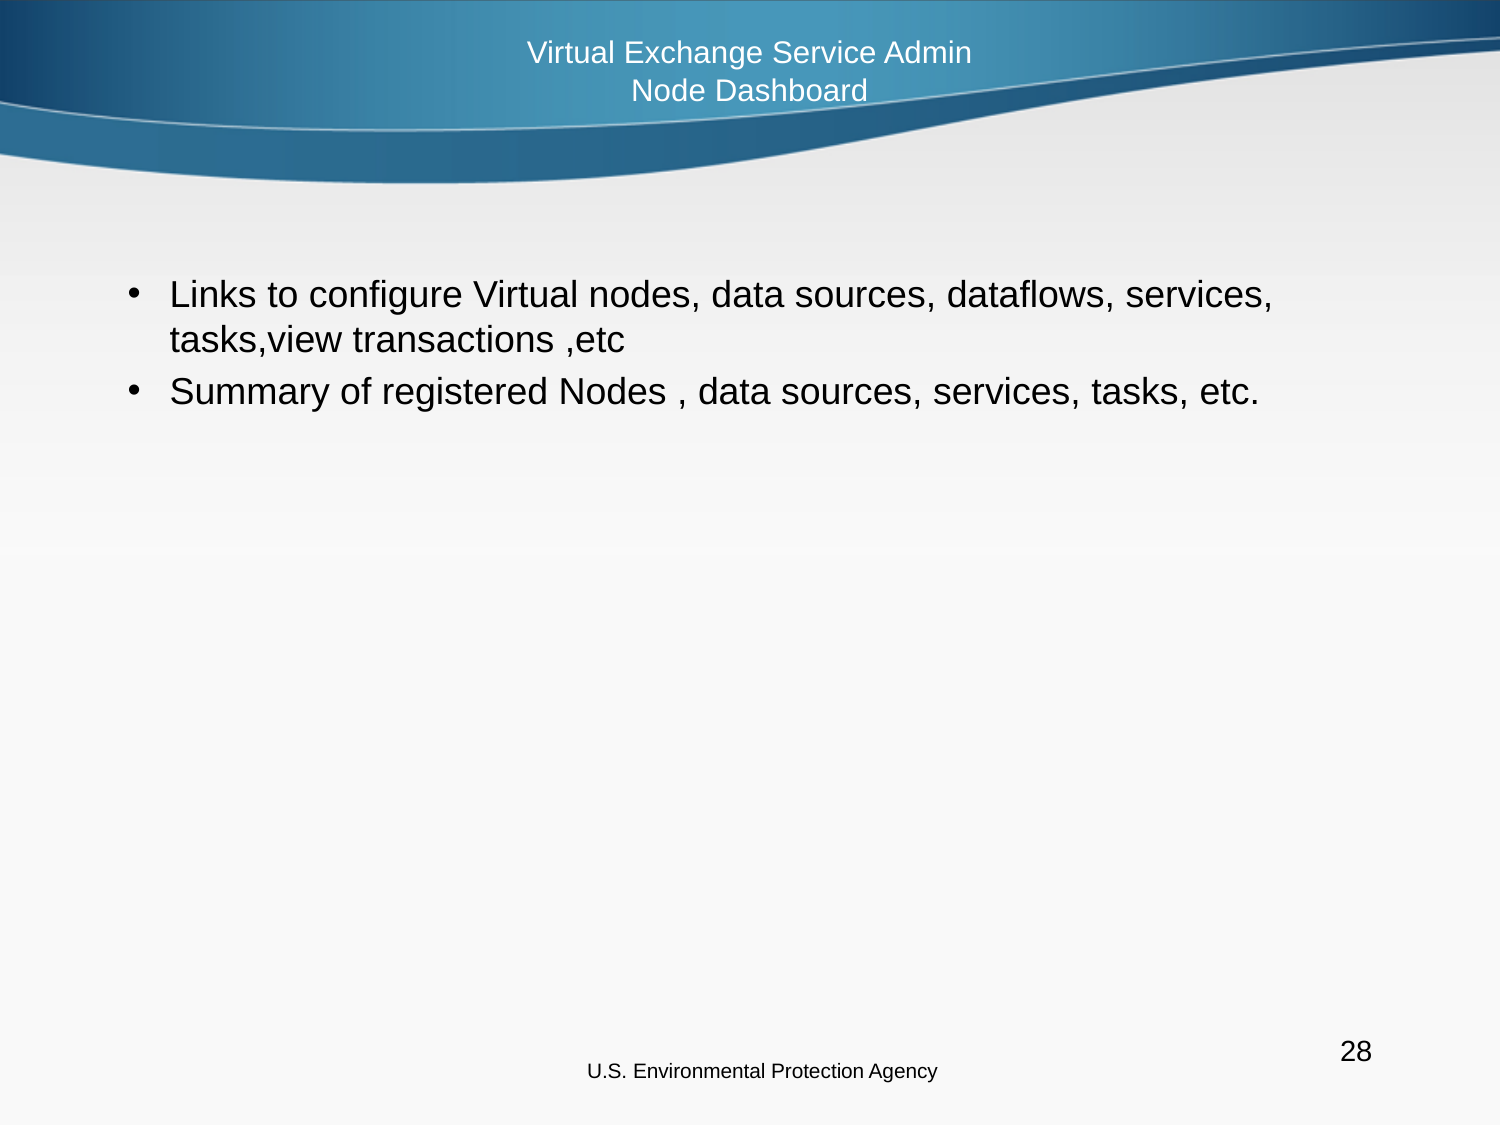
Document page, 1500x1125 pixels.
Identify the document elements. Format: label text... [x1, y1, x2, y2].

list Links to configure Virtual nodes, data sources, dataflows, services, tasks,view transactions ,etc Summary of registered Nodes , data sources, services, tasks, etc. [112, 262, 1388, 1001]
footer U.S. Environmental Protection Agency [312, 1024, 1074, 1101]
text_box Virtual Exchange Service Admin Node Dashboard [125, 24, 1375, 113]
slide_number 28 [1074, 1024, 1388, 1101]
